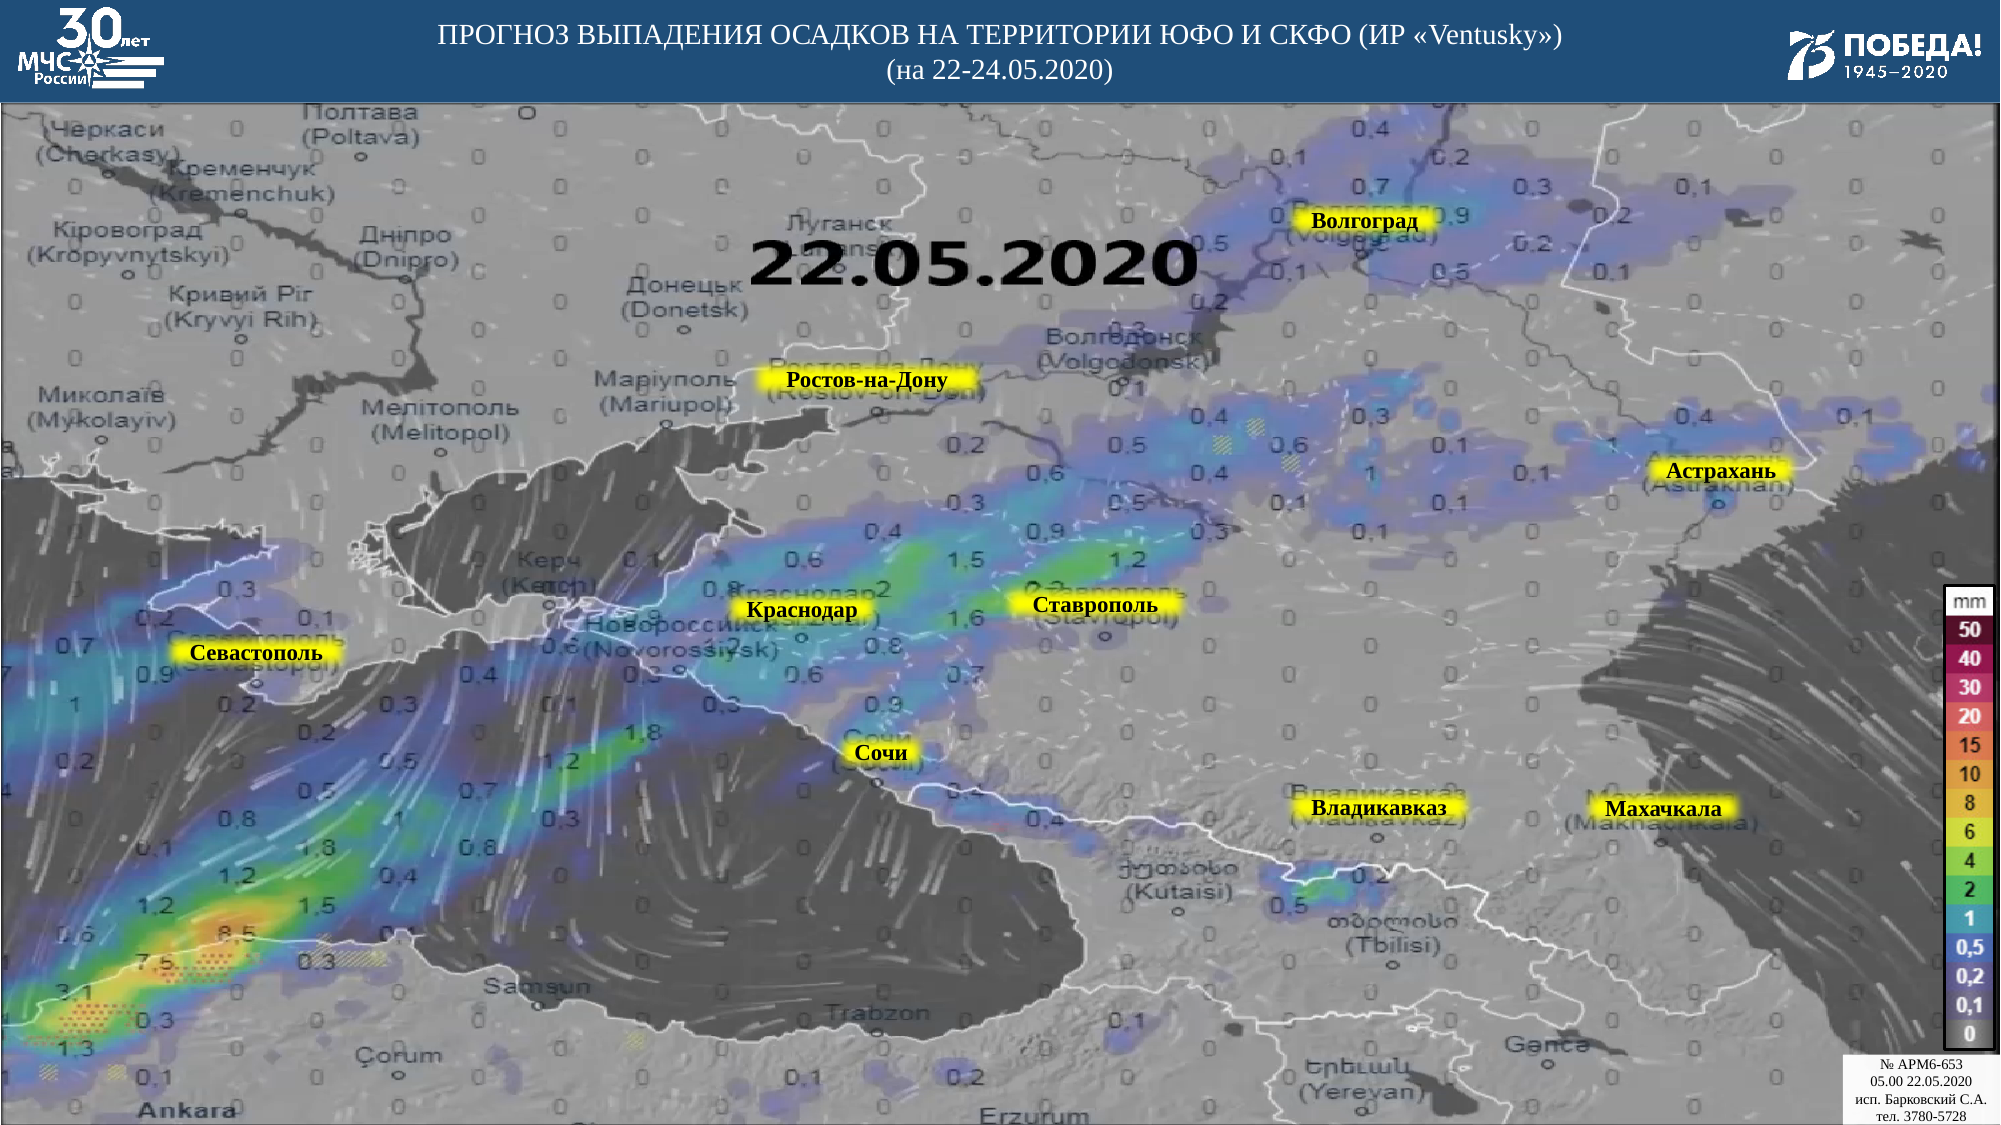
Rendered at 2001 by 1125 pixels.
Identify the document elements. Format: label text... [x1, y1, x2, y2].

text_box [1, 102, 2000, 1125]
text_box ПРОГНОЗ ВЫПАДЕНИЯ ОСАДКОВ НА ТЕРРИТОРИИ ЮФО И СКФО (ИР «Ventusky») (на 22-24.05.2020) [0, 0, 2000, 103]
picture [1946, 587, 1994, 1049]
picture [18, 7, 164, 95]
picture [1768, 10, 2000, 99]
